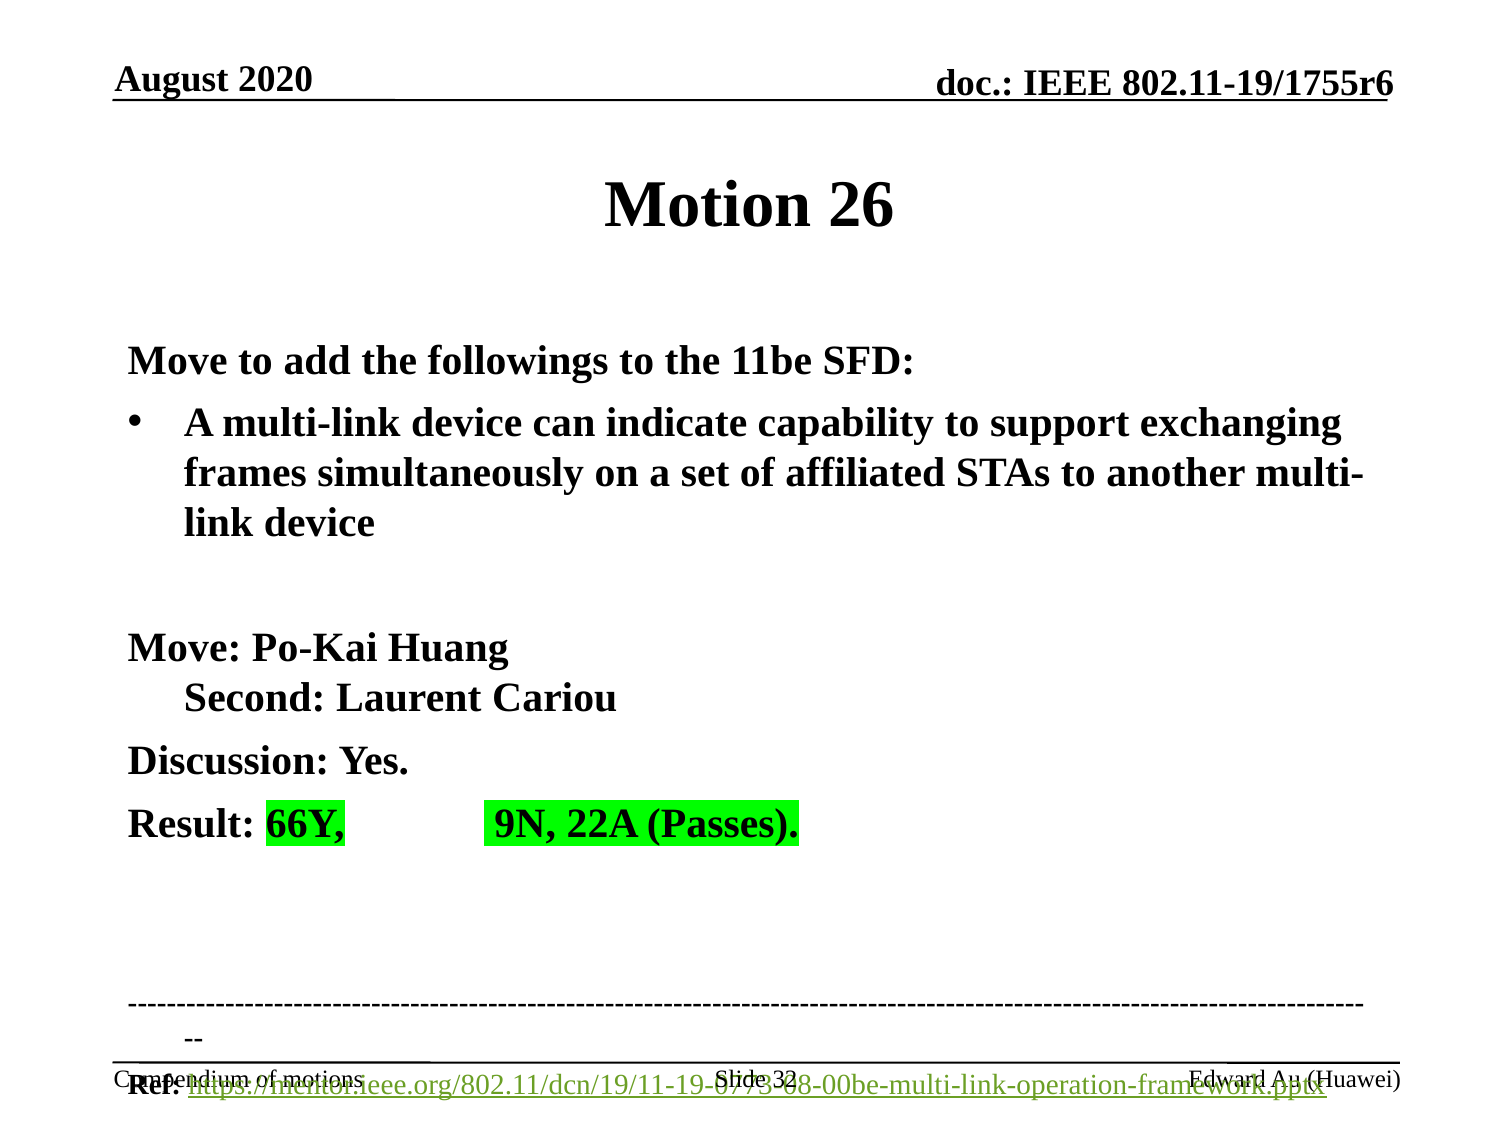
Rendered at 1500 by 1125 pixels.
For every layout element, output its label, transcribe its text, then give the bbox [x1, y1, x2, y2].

title Motion 26 [112, 112, 1388, 288]
footer Edward Au (Huawei) [878, 1061, 1402, 1093]
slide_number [114, 54, 423, 100]
slide_number Slide 32 [712, 1061, 800, 1123]
list Move to add the followings to the 11be SFD: A multi-link device can indicate capability to support exchanging frames simultaneously on a set of affiliated STAs to another multi-link device Move: Po-Kai Huang Second: Laurent Cariou Discussion: Yes. Result: 66Y, 9N, 22A (Passes). --------------------------------------------------------------------------------------------------------------------------------- Ref: https://mentor.ieee.org/802.11/dcn/19/11-19-0773-08-00be-multi-link-operation-framework.pptx [112, 324, 1388, 1063]
